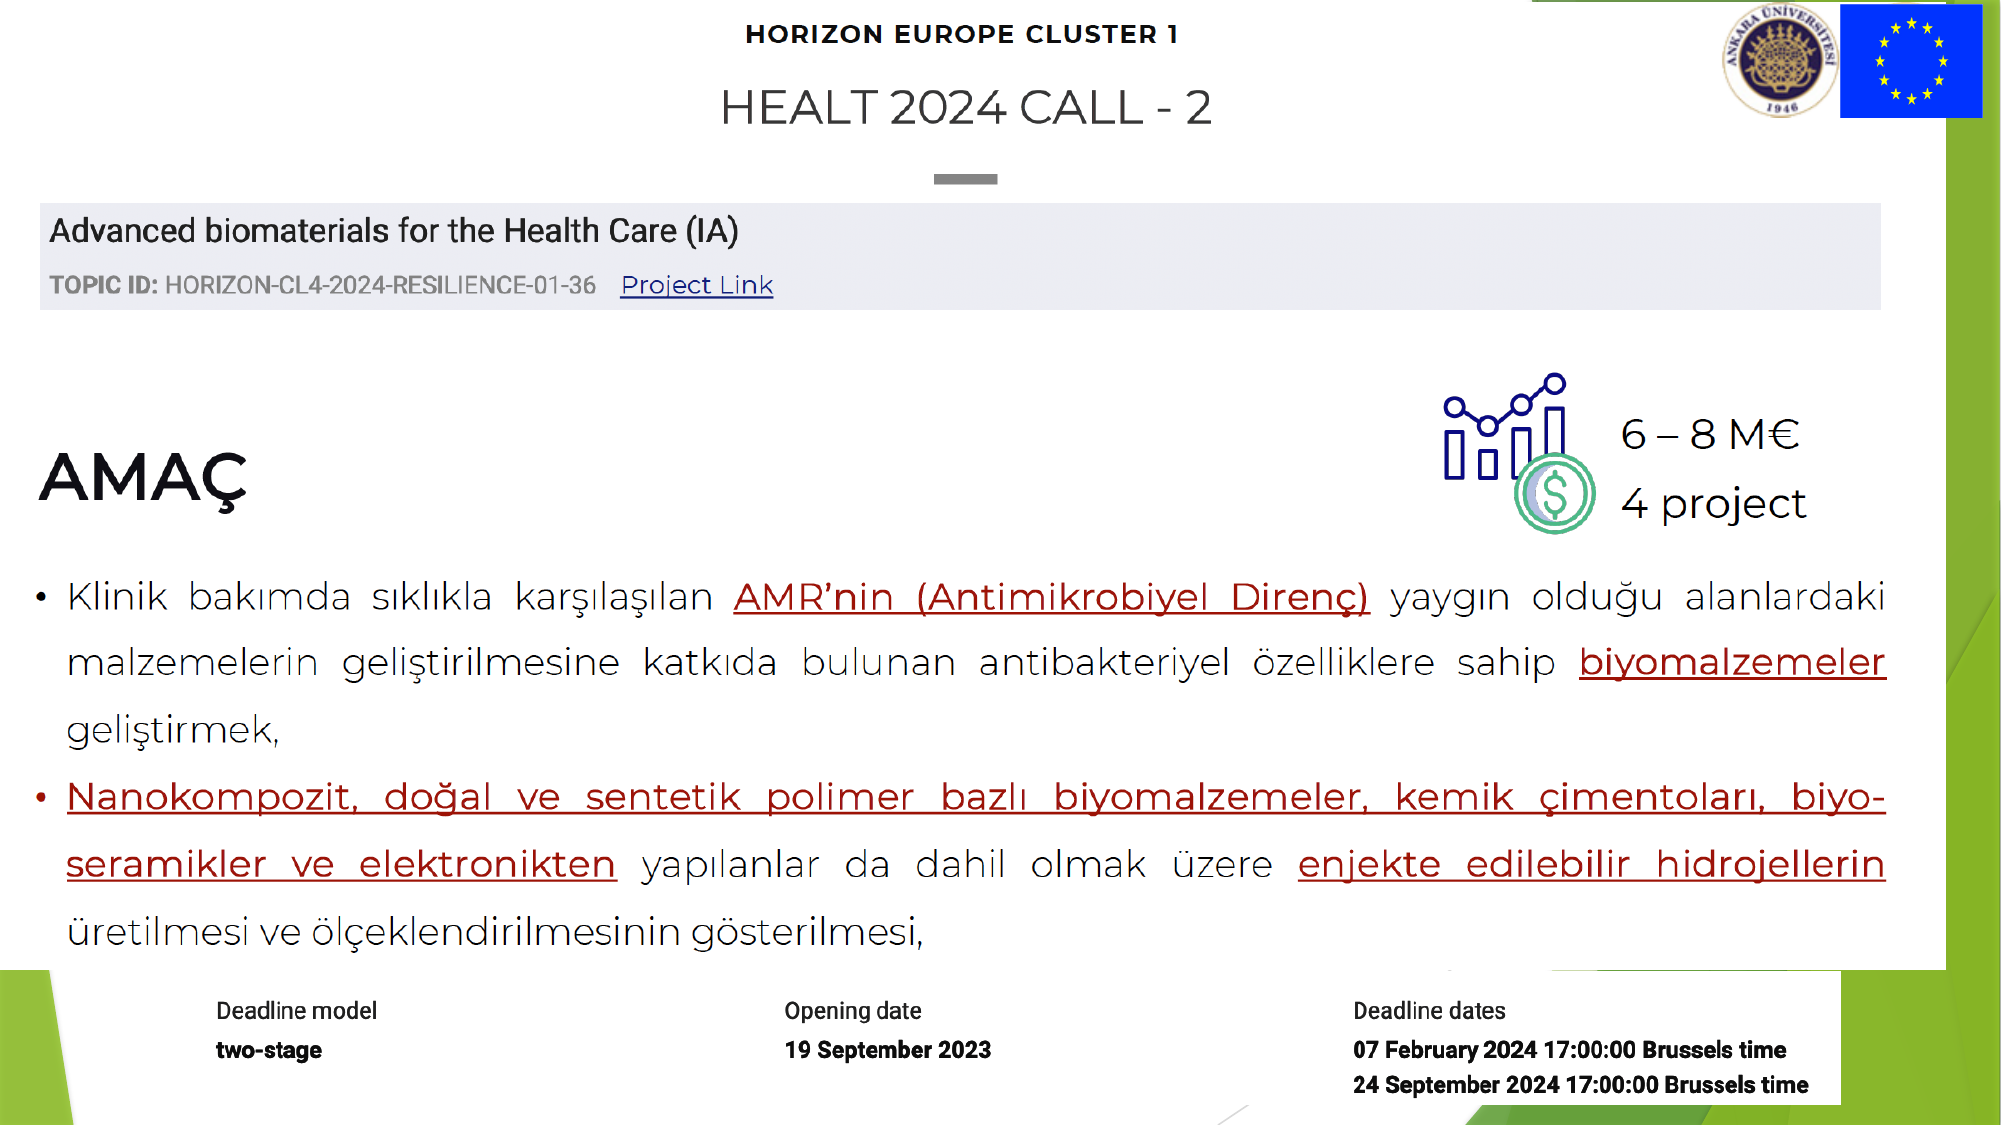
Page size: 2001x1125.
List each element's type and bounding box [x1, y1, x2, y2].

picture [1711, 2, 1984, 119]
list [0, 1, 1947, 970]
picture [158, 970, 1842, 1105]
